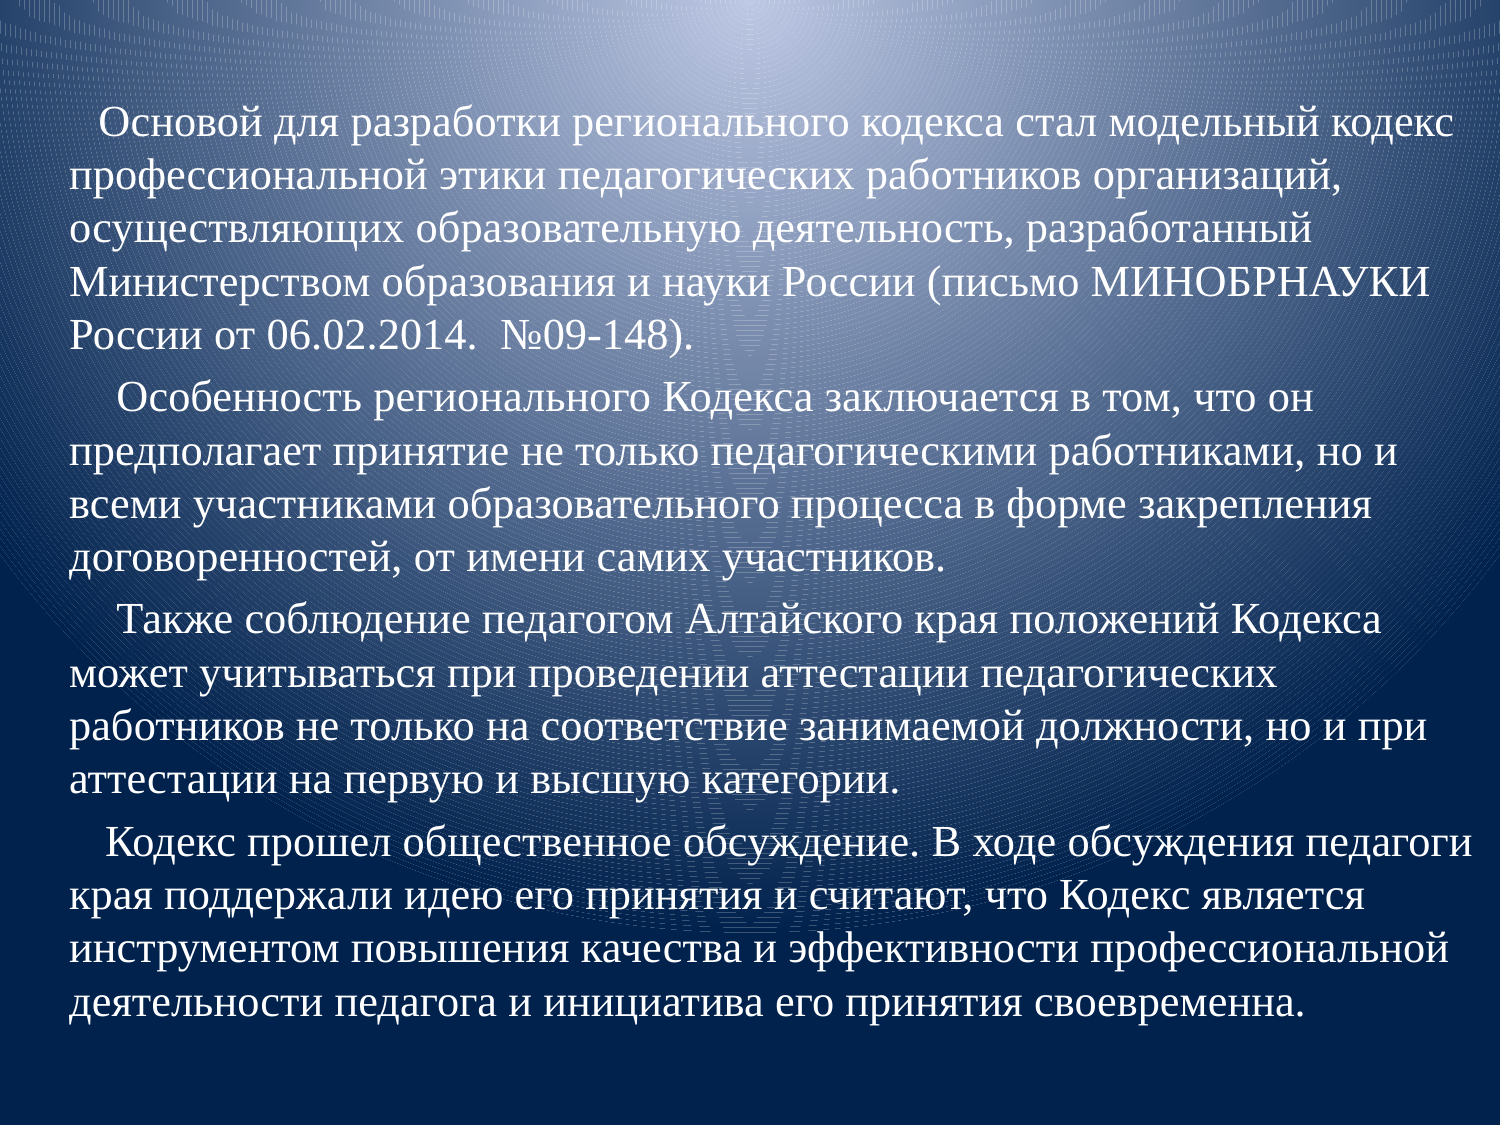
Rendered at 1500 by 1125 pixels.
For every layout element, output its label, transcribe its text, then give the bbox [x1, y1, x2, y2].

list Основой для разработки регионального кодекса стал модельный кодекс профессиональной этики педагогических работников организаций, осуществляющих образовательную деятельность, разработанный Министерством образования и науки России (письмо МИНОБРНАУКИ России от 06.02.2014. №09-148). Особенность регионального Кодекса заключается в том, что он предполагает принятие не только педагогическими работниками, но и всеми участниками образовательного процесса в форме закрепления договоренностей, от имени самих участников. Также соблюдение педагогом Алтайского края положений Кодекса может учитываться при проведении аттестации педагогических работников не только на соответствие занимаемой должности, но и при аттестации на первую и высшую категории. Кодекс прошел общественное обсуждение. В ходе обсуждения педагоги края поддержали идею его принятия и считают, что Кодекс является инструментом повышения качества и эффективности профессиональной деятельности педагога и инициатива его принятия своевременна. [0, 30, 1500, 1094]
